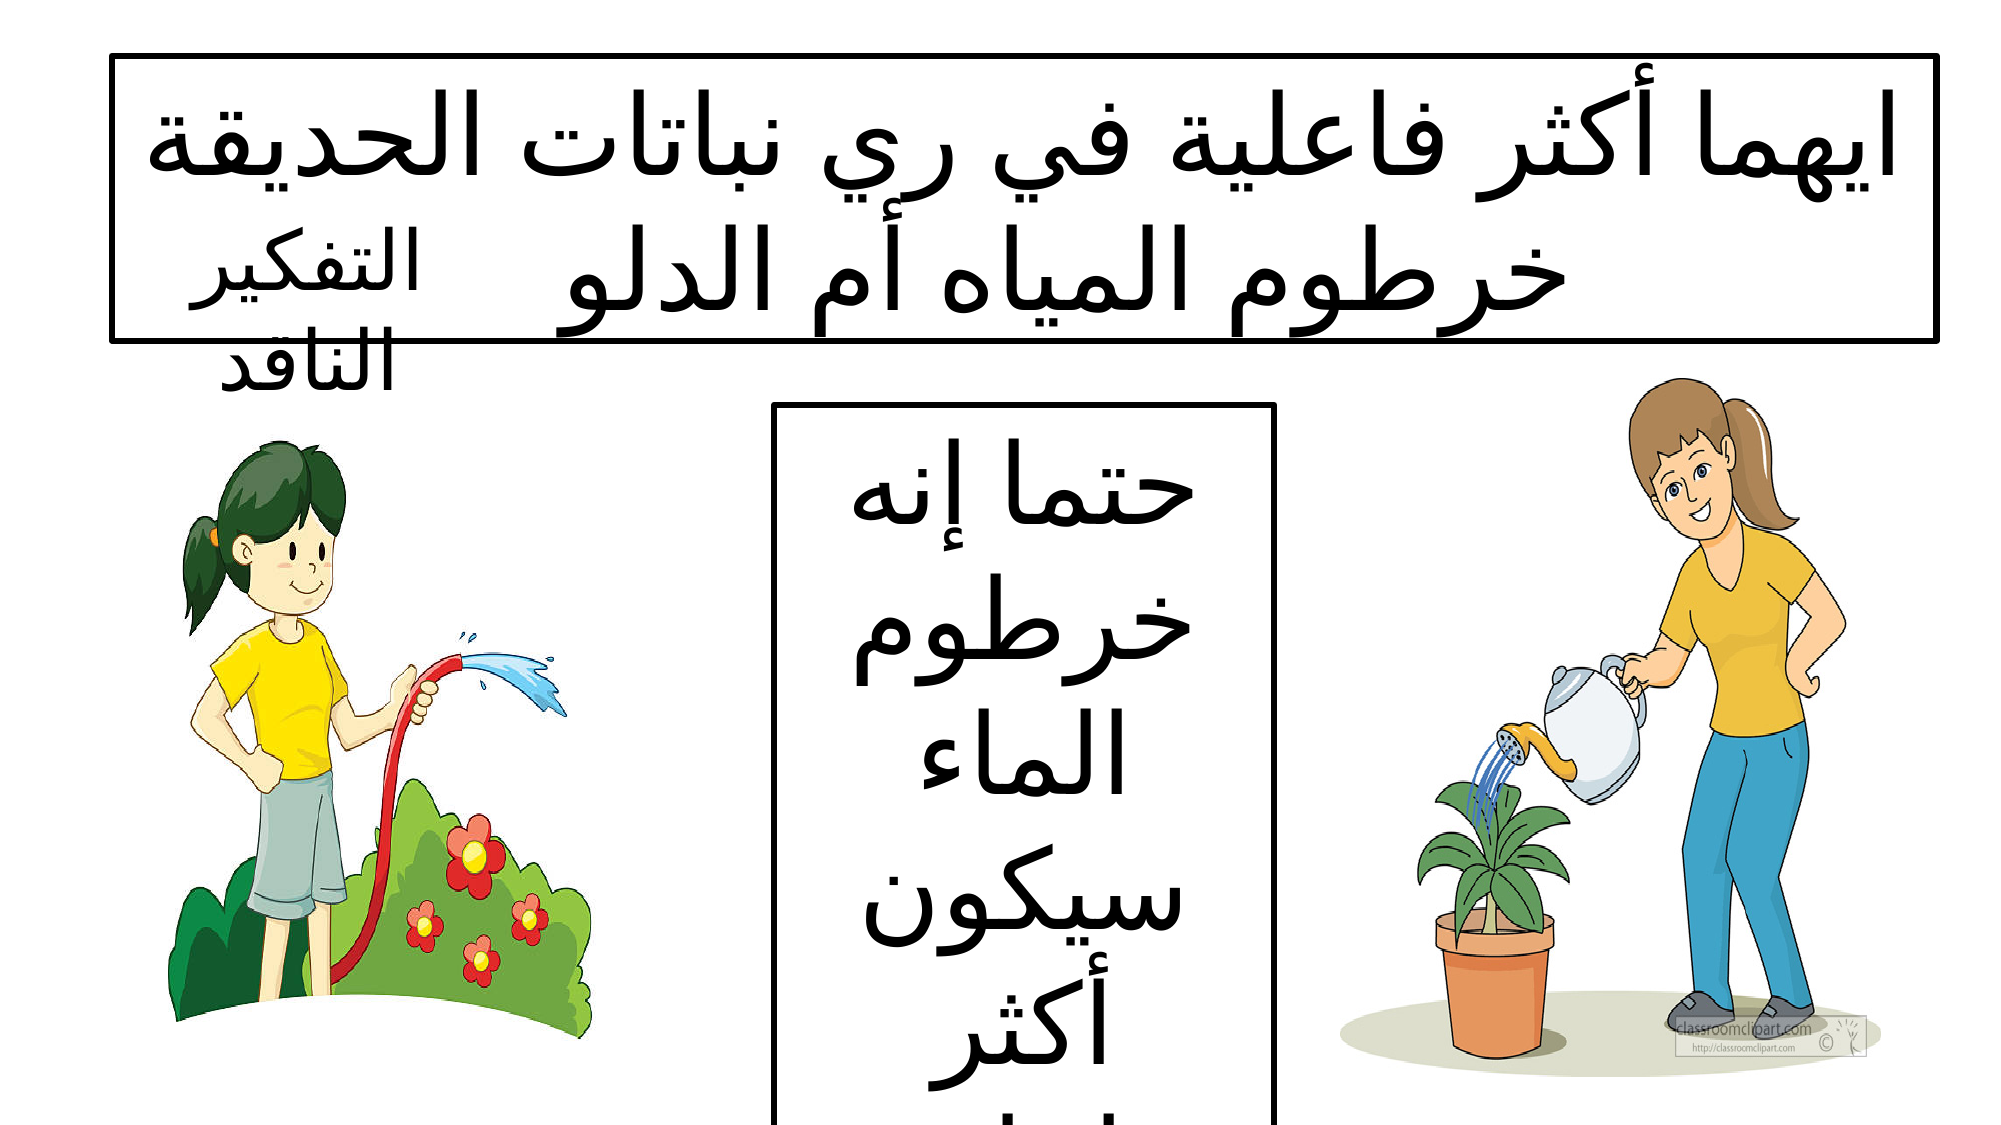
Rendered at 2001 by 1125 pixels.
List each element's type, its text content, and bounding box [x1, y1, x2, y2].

text_box حتما إنه خرطوم الماء سيكون أكثر فاعلية [774, 404, 1275, 1125]
picture [111, 378, 648, 1103]
picture [1340, 378, 1881, 1077]
text_box التفكير الناقد [111, 199, 505, 378]
text_box ايهما أكثر فاعلية في ري نباتات الحديقة خرطوم المياه أم الدلو [111, 55, 1937, 341]
